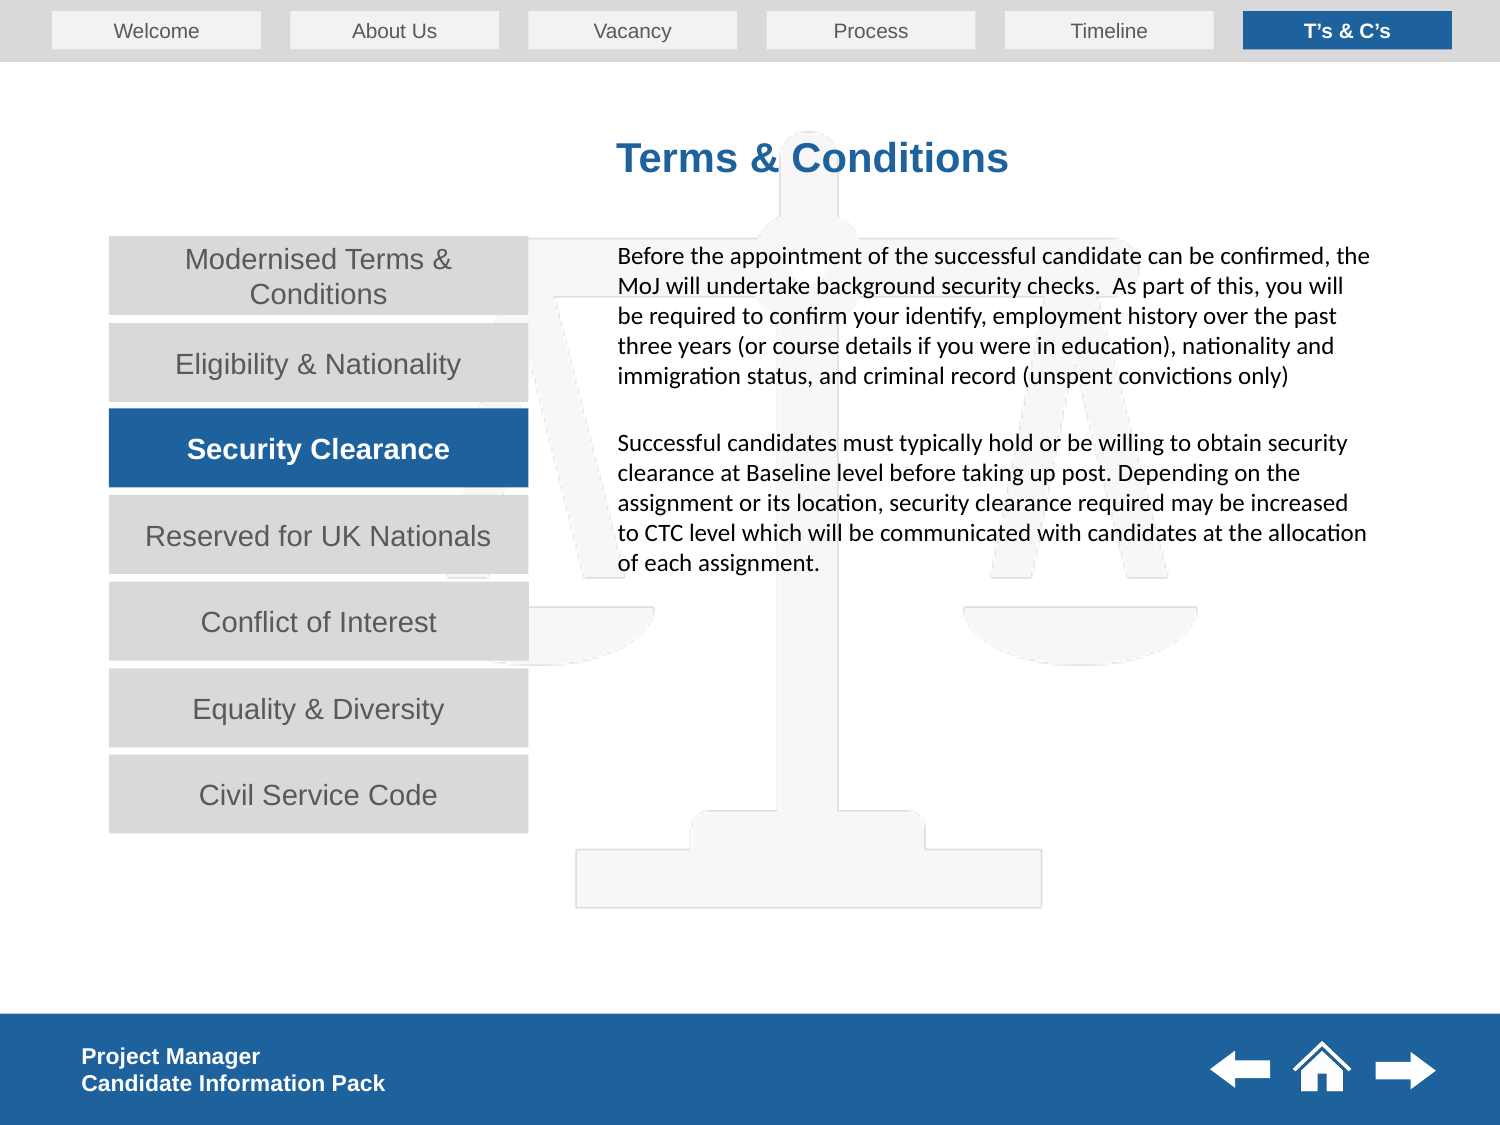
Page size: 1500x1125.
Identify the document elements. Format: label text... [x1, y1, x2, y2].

text_box Welcome [51, 10, 262, 50]
text_box Reserved for UK Nationals [108, 494, 529, 575]
text_box Project Manager Candidate Information Pack [66, 1033, 401, 1104]
text_box [1208, 1048, 1272, 1090]
text_box Conflict of Interest [108, 581, 530, 662]
picture [344, 63, 1275, 986]
text_box Timeline [1004, 10, 1215, 50]
text_box T’s & C’s [1242, 10, 1453, 50]
text_box Equality & Diversity [108, 667, 529, 748]
text_box Terms & Conditions [601, 129, 1500, 210]
text_box Security Clearance [108, 407, 529, 488]
picture [1288, 1032, 1356, 1100]
text_box [0, 1013, 1500, 1125]
text_box Civil Service Code [108, 754, 529, 834]
text_box [1374, 1049, 1438, 1092]
text_box About Us [289, 10, 500, 50]
text_box Eligibility & Nationality [108, 322, 529, 403]
text_box Process [766, 10, 976, 50]
text_box [0, 0, 1500, 63]
text_box Vacancy [527, 10, 738, 50]
text_box Before the appointment of the successful candidate can be confirmed, the MoJ will undertake background security checks. As part of this, you will be required to confirm your identify, employment history over the past three years (or course details if you were in education), nationality and immigration status, and criminal record (unspent convictions only) Successful candidates must typically hold or be willing to obtain security clearance at Baseline level before taking up post. Depending on the assignment or its location, security clearance required may be increased to CTC level which will be communicated with candidates at the allocation of each assignment. [602, 232, 1391, 584]
text_box Modernised Terms & Conditions [108, 235, 529, 316]
